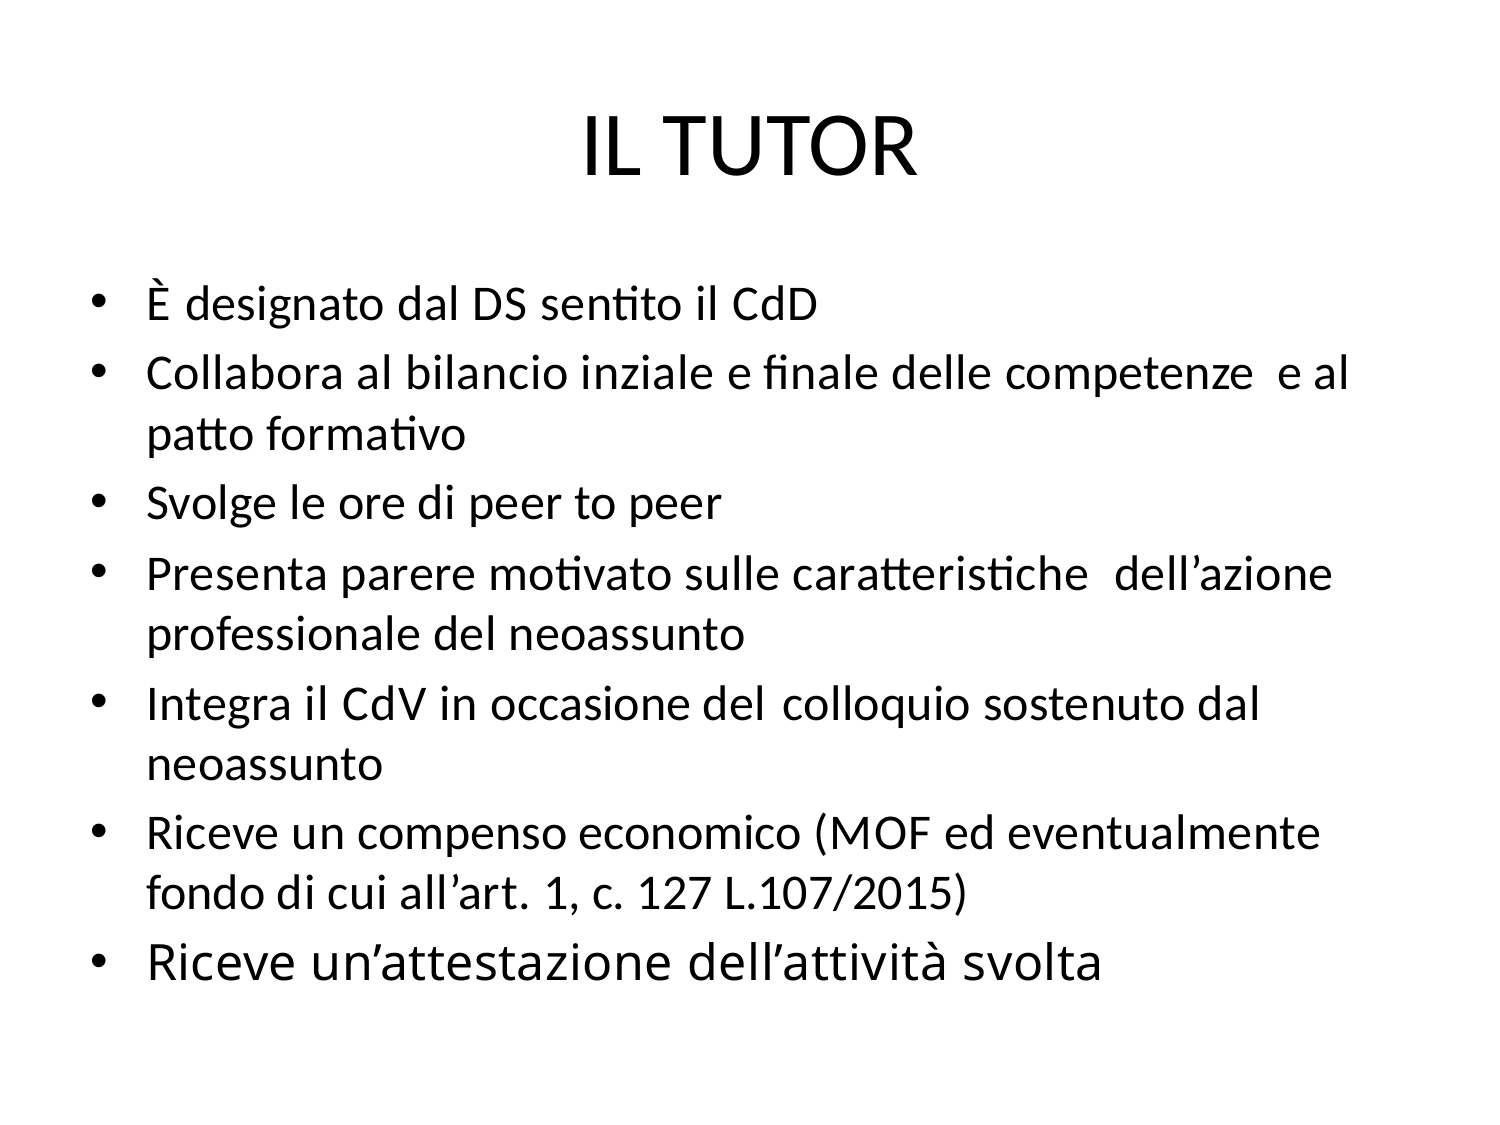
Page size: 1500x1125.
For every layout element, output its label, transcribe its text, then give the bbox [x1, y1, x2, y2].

list È designato dal DS sentito il CdD Collabora al bilancio inziale e finale delle competenze e al patto formativo Svolge le ore di peer to peer Presenta parere motivato sulle caratteristiche dell’azione professionale del neoassunto Integra il CdV in occasione del colloquio sostenuto dal neoassunto Riceve un compenso economico (MOF ed eventualmente fondo di cui all’art. 1, c. 127 L.107/2015) Riceve un’attestazione dell’attività svolta [75, 262, 1425, 1005]
title IL TUTOR [75, 45, 1425, 233]
